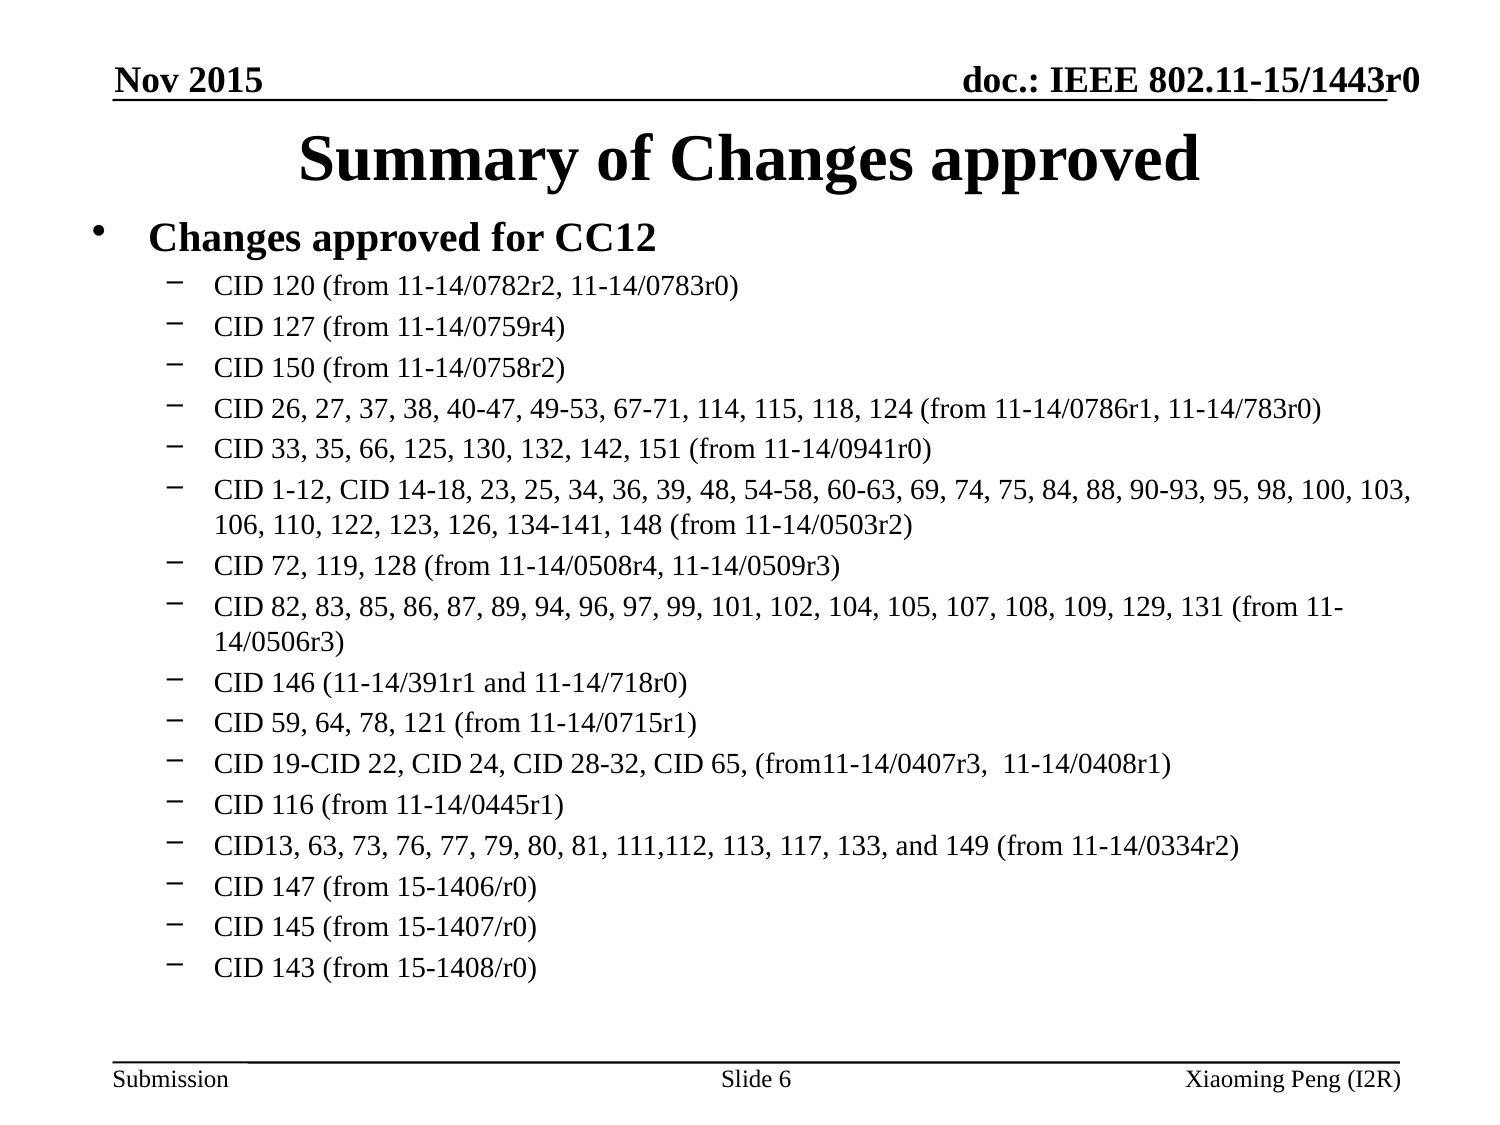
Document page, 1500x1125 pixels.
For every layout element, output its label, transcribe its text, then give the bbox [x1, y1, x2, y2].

title Summary of Changes approved [112, 66, 1388, 208]
footer Xiaoming Peng (I2R) [773, 1061, 1402, 1124]
slide_number Slide 6 [712, 1061, 773, 1093]
list Changes approved for CC12 CID 120 (from 11-14/0782r2, 11-14/0783r0) CID 127 (from 11-14/0759r4) CID 150 (from 11-14/0758r2) CID 26, 27, 37, 38, 40-47, 49-53, 67-71, 114, 115, 118, 124 (from 11-14/0786r1, 11-14/783r0) CID 33, 35, 66, 125, 130, 132, 142, 151 (from 11-14/0941r0) CID 1-12, CID 14-18, 23, 25, 34, 36, 39, 48, 54-58, 60-63, 69, 74, 75, 84, 88, 90-93, 95, 98, 100, 103, 106, 110, 122, 123, 126, 134-141, 148 (from 11-14/0503r2) CID 72, 119, 128 (from 11-14/0508r4, 11-14/0509r3) CID 82, 83, 85, 86, 87, 89, 94, 96, 97, 99, 101, 102, 104, 105, 107, 108, 109, 129, 131 (from 11-14/0506r3) CID 146 (11-14/391r1 and 11-14/718r0) CID 59, 64, 78, 121 (from 11-14/0715r1) CID 19-CID 22, CID 24, CID 28-32, CID 65, (from11-14/0407r3, 11-14/0408r1) CID 116 (from 11-14/0445r1) CID13, 63, 73, 76, 77, 79, 80, 81, 111,112, 113, 117, 133, and 149 (from 11-14/0334r2) CID 147 (from 15-1406/r0) CID 145 (from 15-1407/r0) CID 143 (from 15-1408/r0) [76, 208, 1447, 1059]
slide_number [114, 54, 270, 101]
